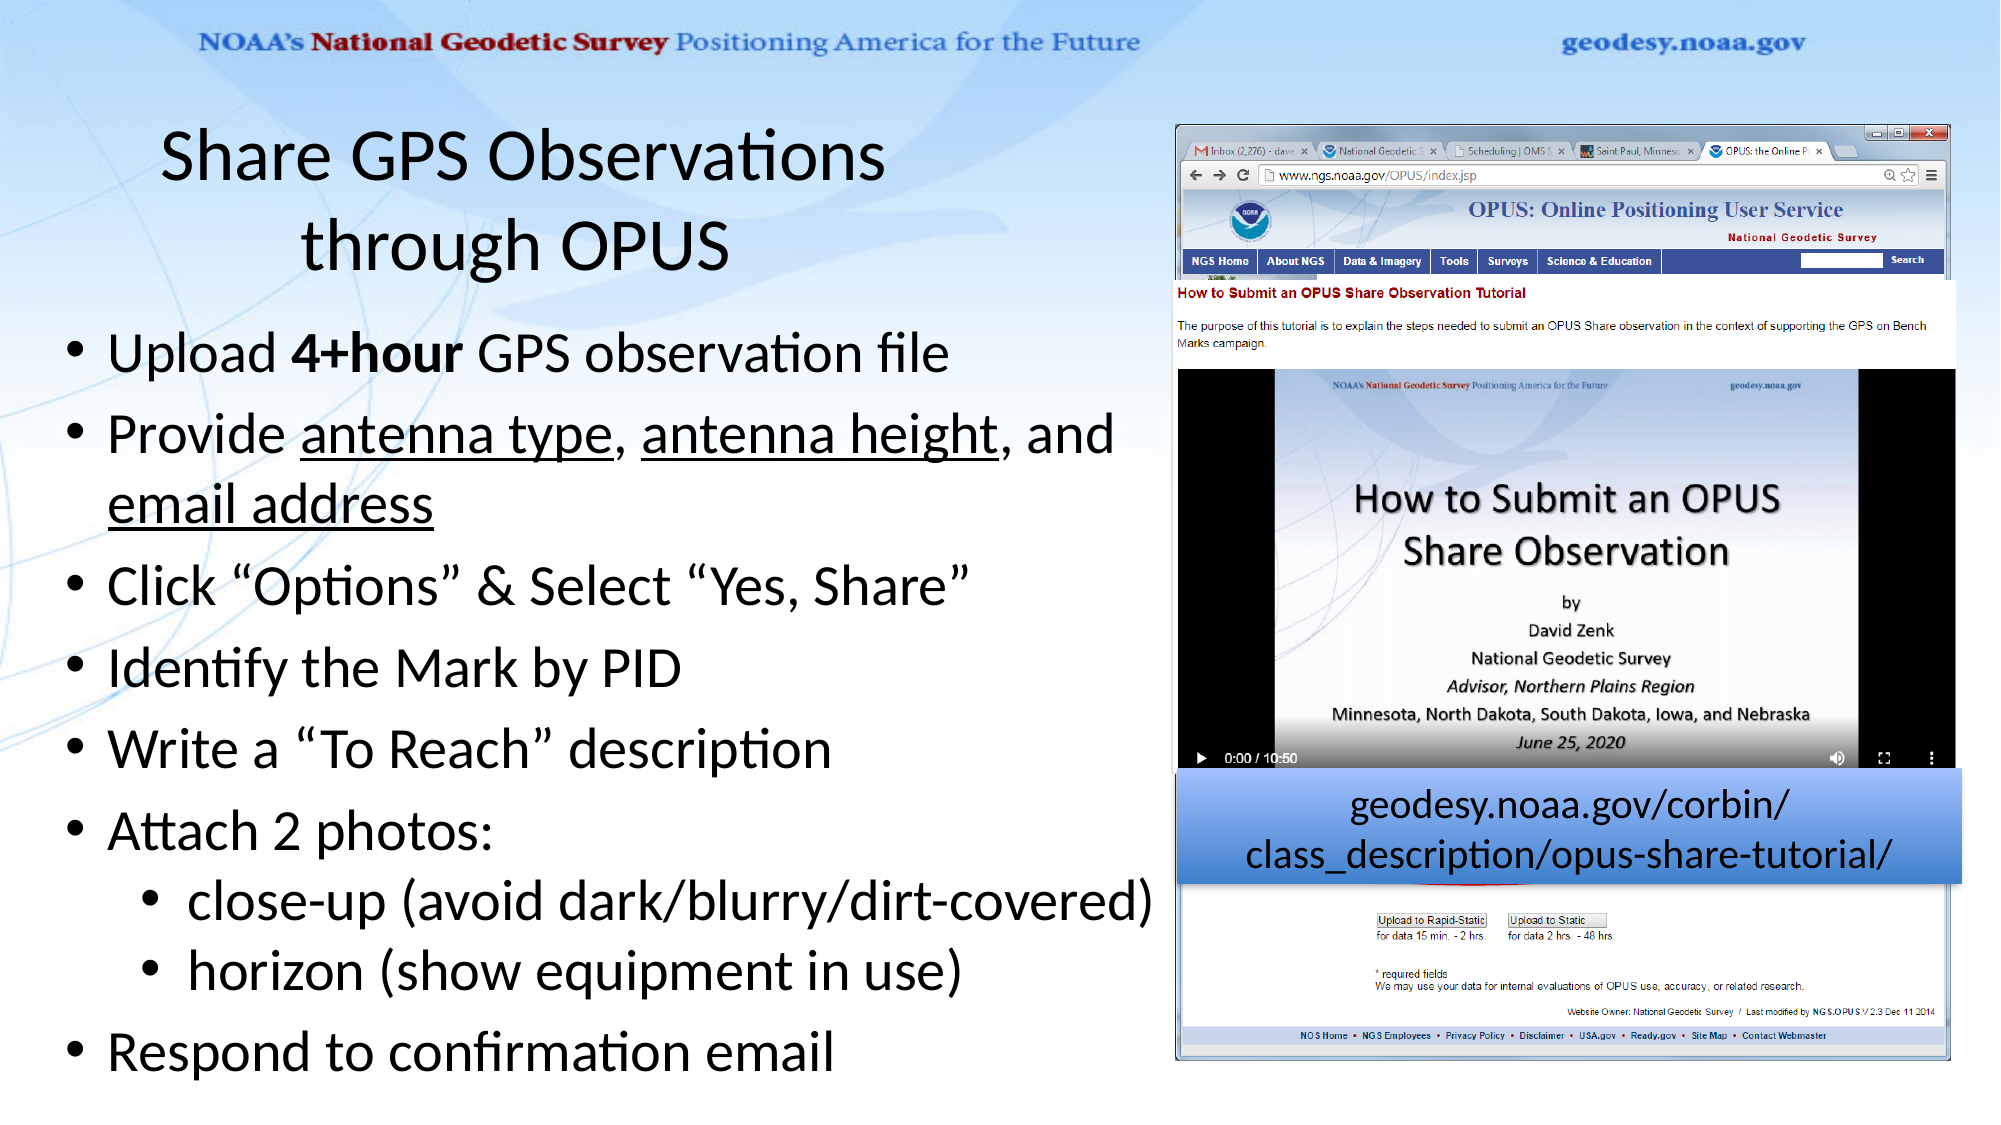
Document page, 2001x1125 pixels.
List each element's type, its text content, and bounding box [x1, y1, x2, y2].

text_box Upload 4+hour GPS observation file Provide antenna type, antenna height, and email address Click “Options” & Select “Yes, Share” Identify the Mark by PID Write a “To Reach” description Attach 2 photos: close-up (avoid dark/blurry/dirt-covered) horizon (show equipment in use) Respond to confirmation email [51, 306, 1215, 1091]
picture [0, 0, 2001, 1125]
text_box Share GPS Observations through OPUS [72, 98, 977, 294]
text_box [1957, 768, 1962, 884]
